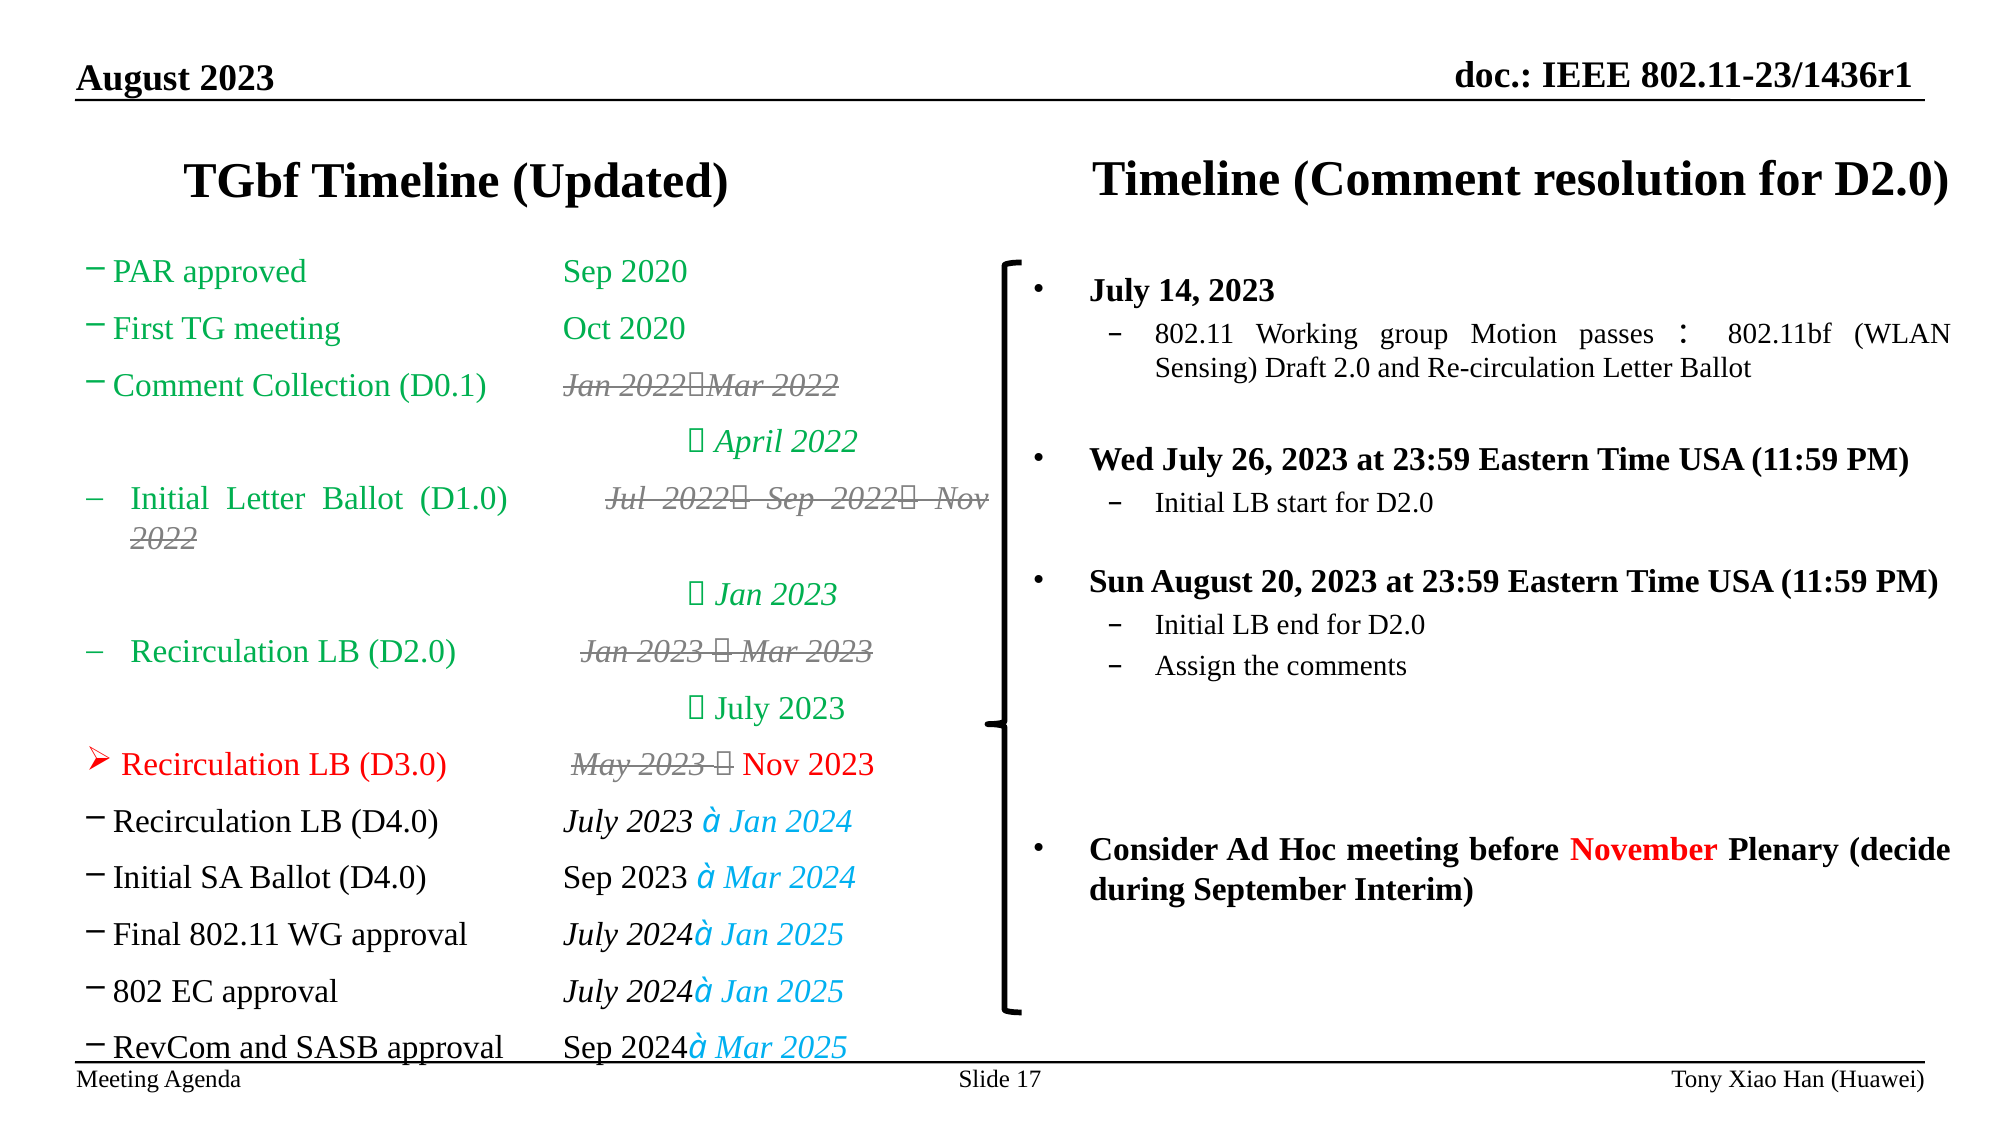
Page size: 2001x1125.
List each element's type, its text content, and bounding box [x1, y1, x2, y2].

text_box Timeline (Comment resolution for D2.0) [1067, 141, 1975, 209]
title TGbf Timeline (Updated) [75, 139, 838, 215]
text_box July 14, 2023 802.11 Working group Motion passes：802.11bf (WLAN Sensing) Draft 2.0 and Re-circulation Letter Ballot Wed July 26, 2023 at 23:59 Eastern Time USA (11:59 PM) Initial LB start for D2.0 Sun August 20, 2023 at 23:59 Eastern Time USA (11:59 PM) Initial LB end for D2.0 Assign the comments Consider Ad Hoc meeting before November Plenary (decide during September Interim) [1022, 262, 1963, 950]
text_box [987, 262, 1022, 1013]
text_box PAR approved Sep 2020 First TG meeting Oct 2020 Comment Collection (D0.1) Jan 2022Mar 2022  April 2022 Initial Letter Ballot (D1.0) Jul 2022 Sep 2022 Nov 2022  Jan 2023 Recirculation LB (D2.0) Jan 2023  Mar 2023  July 2023 Recirculation LB (D3.0) May 2023  Nov 2023 Recirculation LB (D4.0) July 2023 à Jan 2024 Initial SA Ballot (D4.0) Sep 2023 à Mar 2024 Final 802.11 WG approval July 2024à Jan 2025 802 EC approval July 2024à Jan 2025 RevCom and SASB approval Sep 2024à Mar 2025 [75, 243, 1000, 950]
